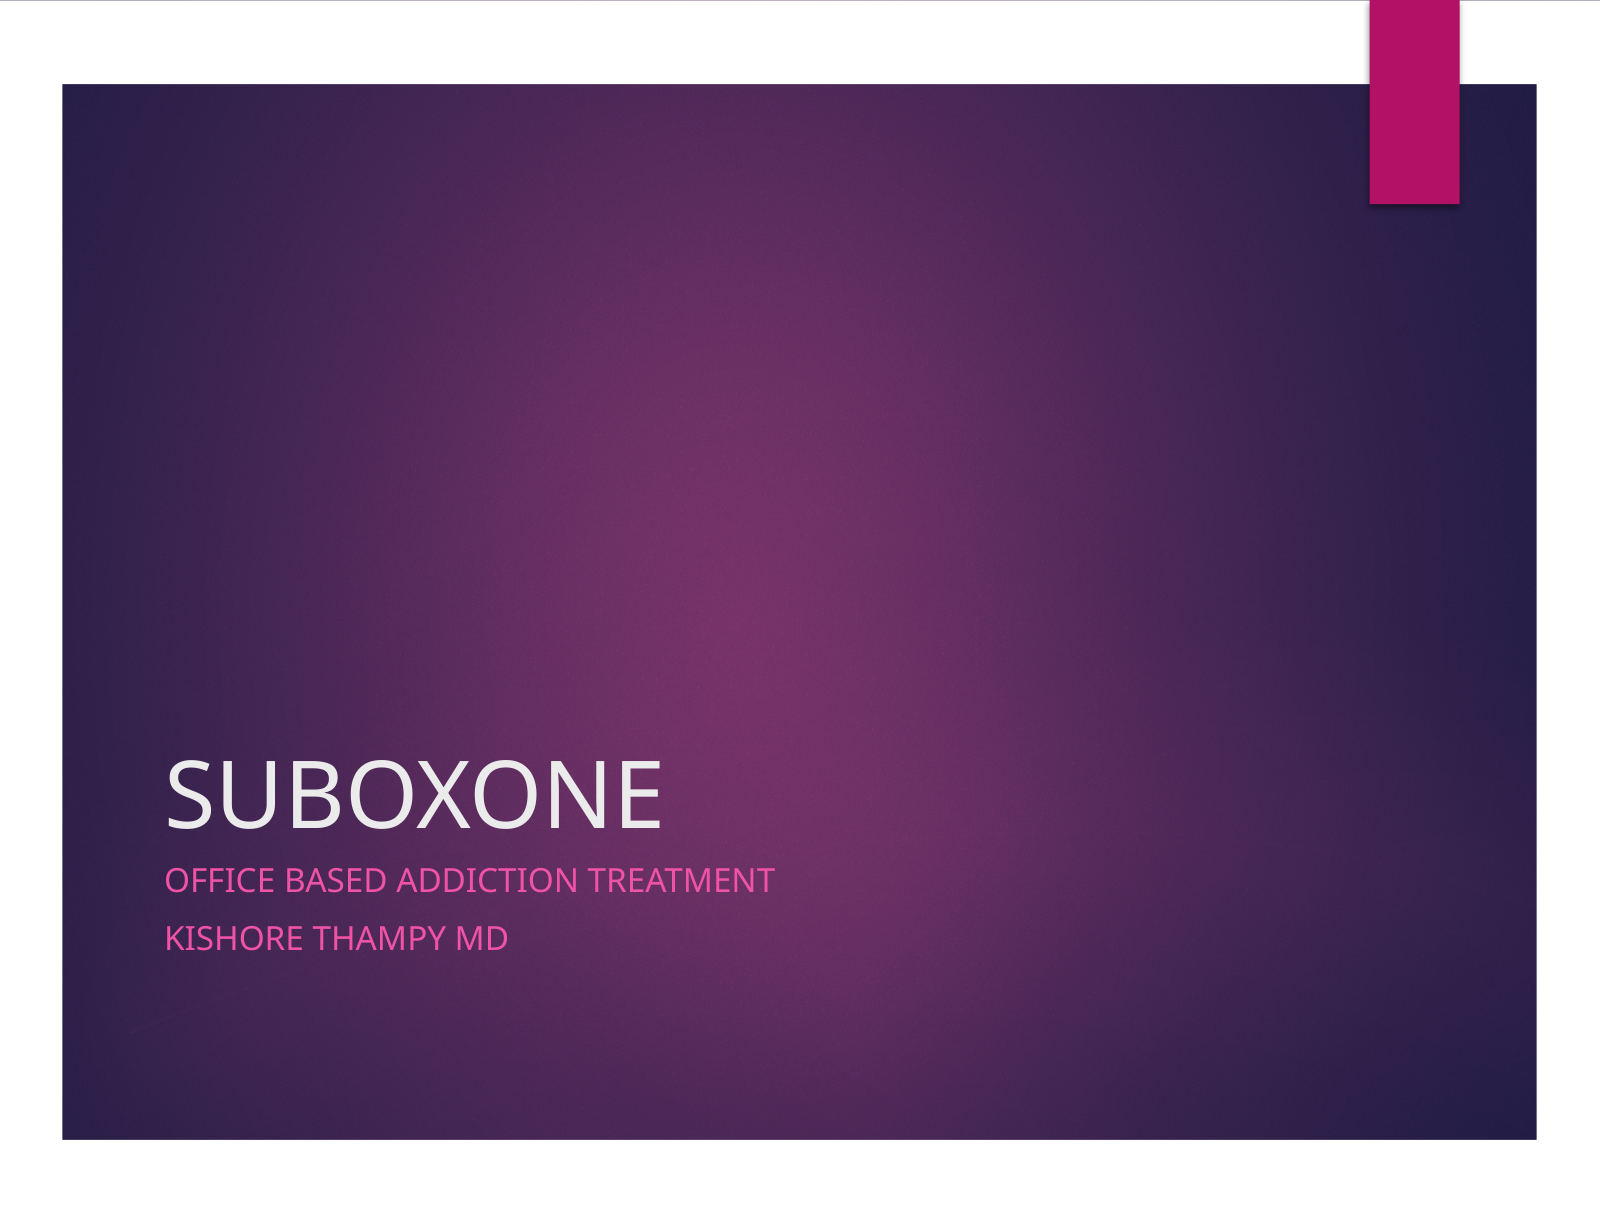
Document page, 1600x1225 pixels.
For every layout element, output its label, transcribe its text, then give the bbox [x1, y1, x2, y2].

subtitle OFFICE BASED ADDICTION TREATMENT KISHORE THAMPY MD [151, 853, 1310, 1008]
title SUBOXONE [151, 375, 1310, 853]
